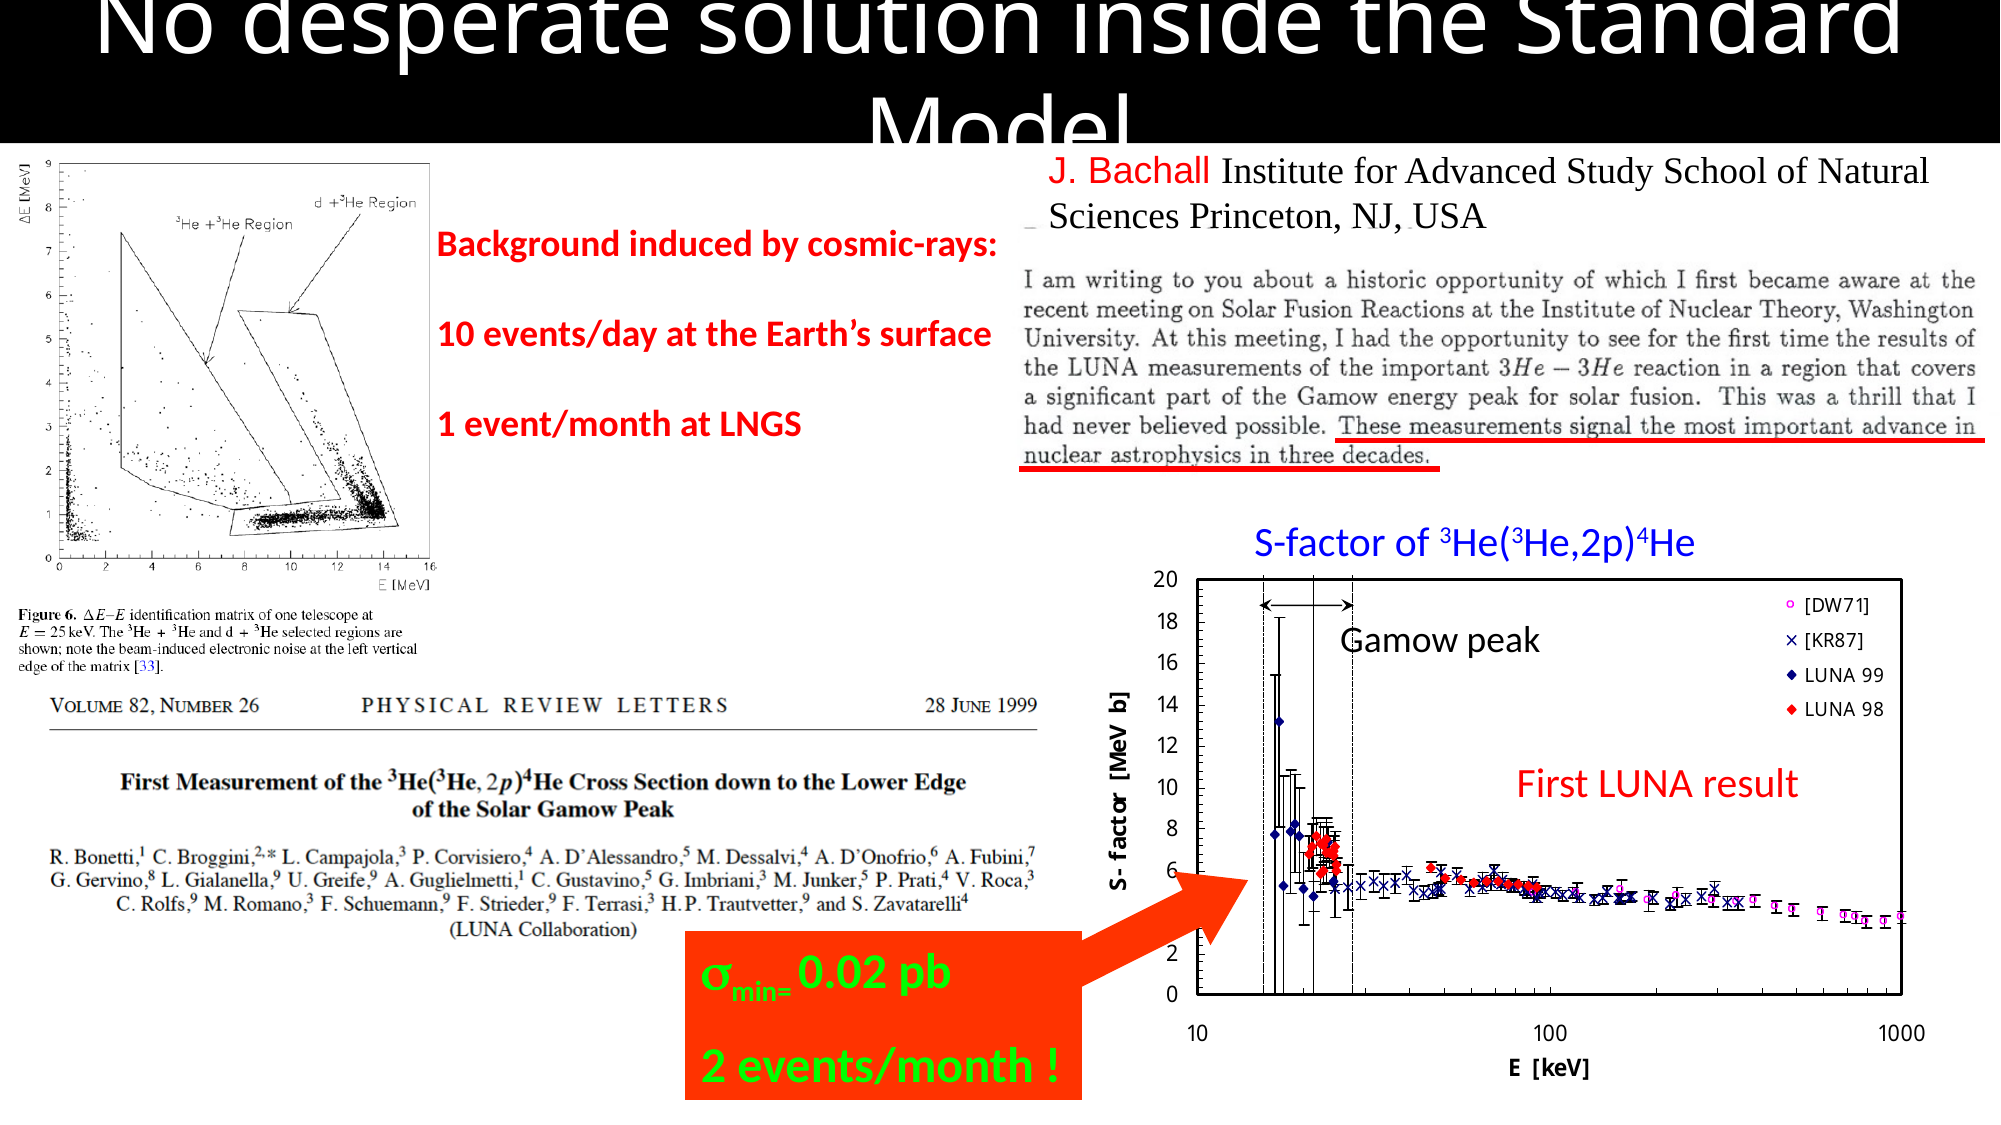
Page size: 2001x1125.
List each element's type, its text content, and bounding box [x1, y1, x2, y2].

text_box min= 0.02 pb 2 events/month ! [686, 943, 1061, 1100]
picture [10, 152, 1062, 943]
text_box J. Bachall Institute for Advanced Study School of Natural Sciences Princeton, NJ, USA [1033, 138, 1998, 215]
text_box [1011, 215, 2000, 483]
text_box Background induced by cosmic-rays: 10 events/day at the Earth’s surface 1 event/month at LNGS [449, 211, 1046, 452]
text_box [1061, 497, 1938, 1108]
text_box No desperate solution inside the Standard Model [0, 0, 2000, 144]
